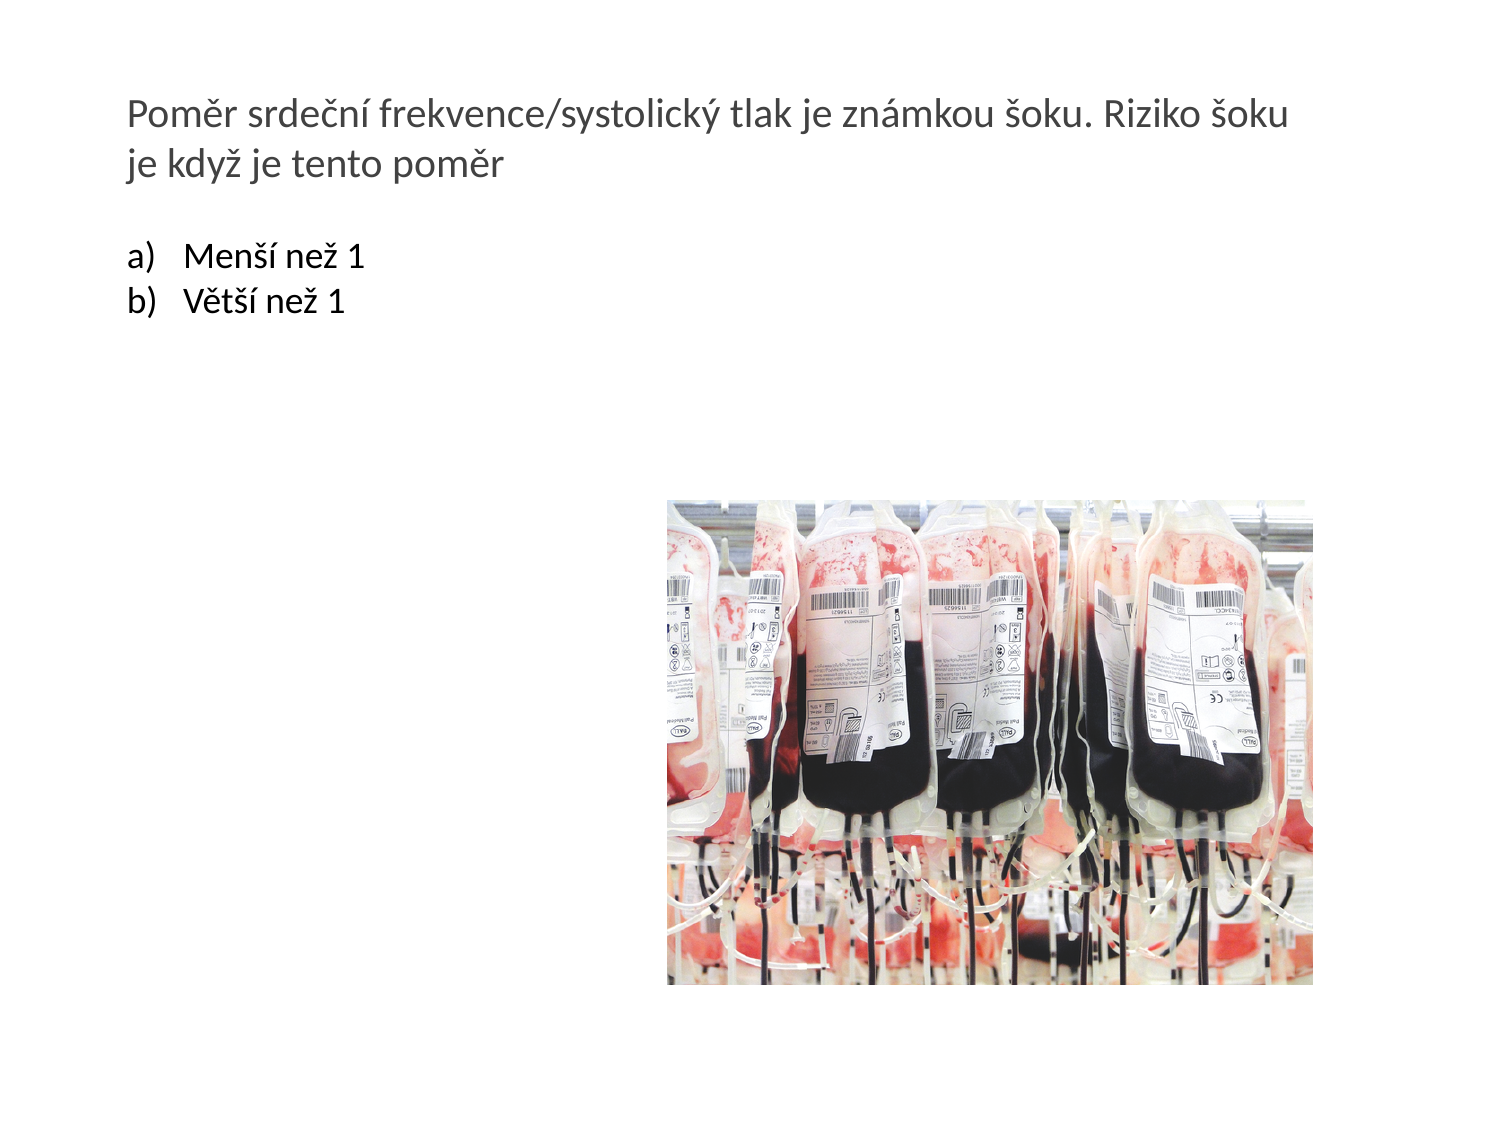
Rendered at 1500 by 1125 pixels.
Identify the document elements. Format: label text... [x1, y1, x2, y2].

text_box Poměr srdeční frekvence/systolický tlak je známkou šoku. Riziko šoku je když je tento poměr Menší než 1 Větší než 1 [112, 78, 1341, 328]
picture [667, 500, 1313, 985]
